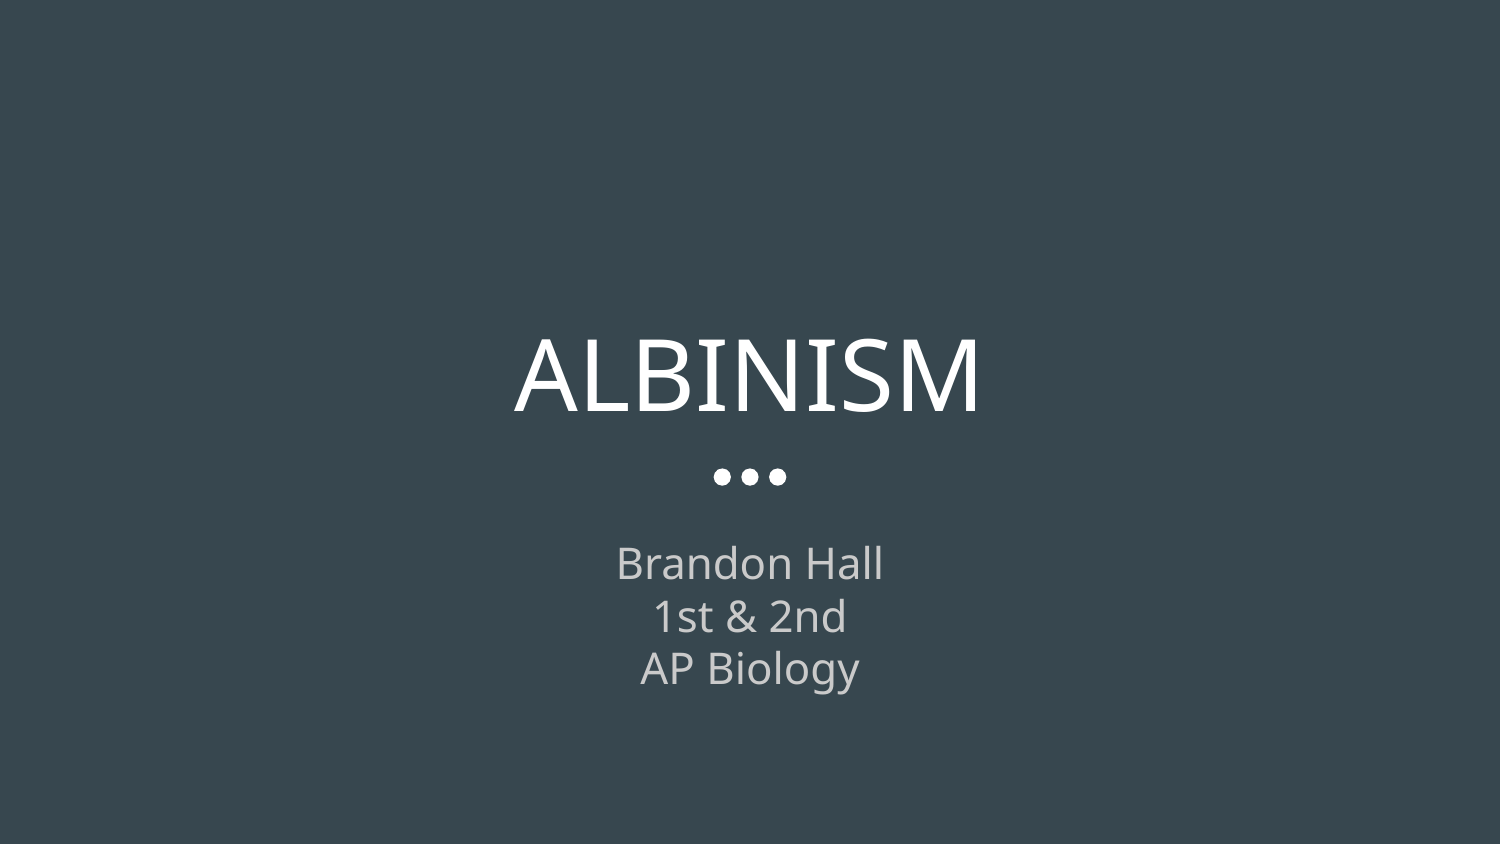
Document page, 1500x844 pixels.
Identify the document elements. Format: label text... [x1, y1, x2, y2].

title ALBINISM [110, 162, 1390, 447]
subtitle Brandon Hall 1st & 2nd AP Biology [110, 520, 1390, 651]
